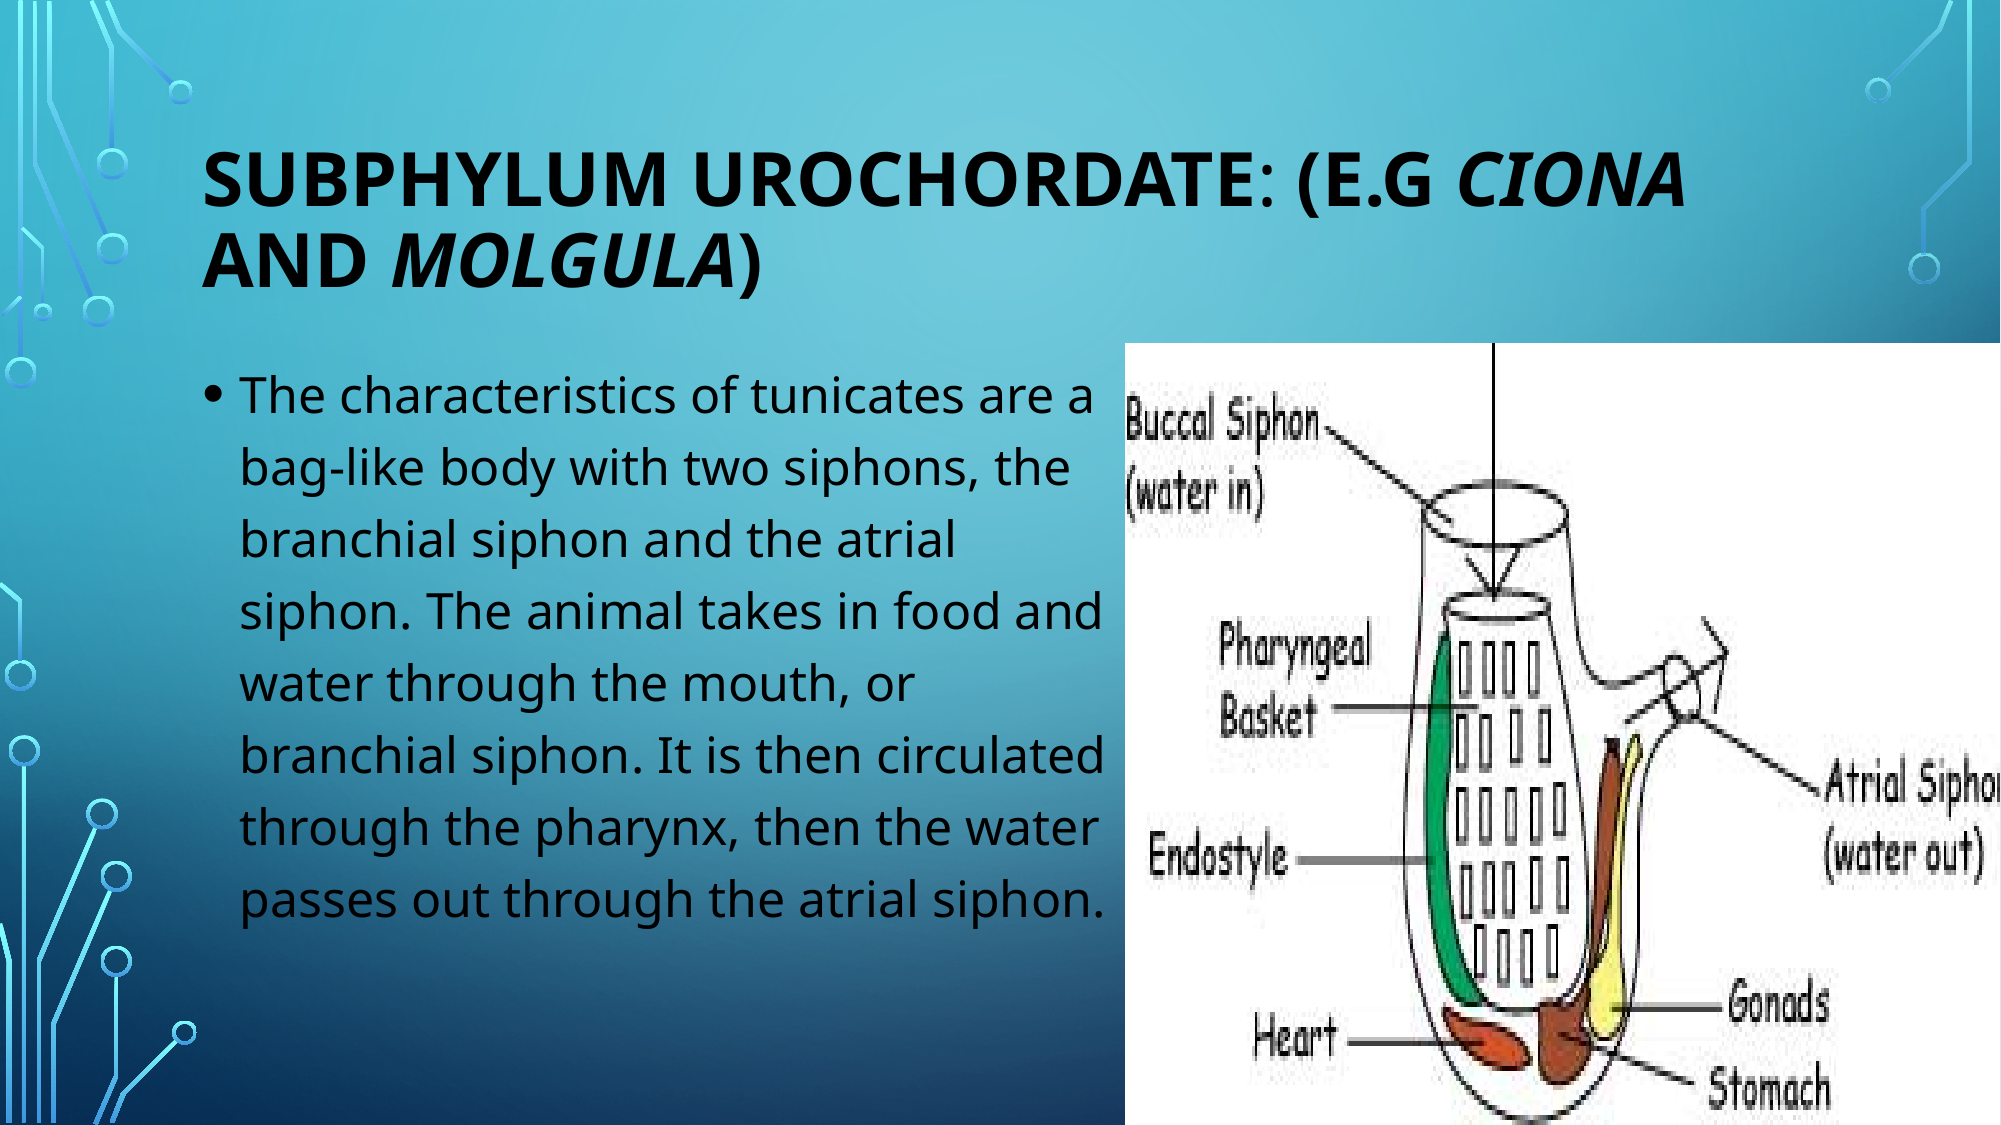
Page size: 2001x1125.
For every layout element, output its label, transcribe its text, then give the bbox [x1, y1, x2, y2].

list The characteristics of tunicates are a bag-like body with two siphons, the branchial siphon and the atrial siphon. The animal takes in food and water through the mouth, or branchial siphon. It is then circulated through the pharynx, then the water passes out through the atrial siphon. [187, 343, 1125, 1125]
picture [1125, 343, 2000, 1125]
title Subphylum urochordate: (e.g Ciona and Molgula) [187, 101, 1813, 343]
